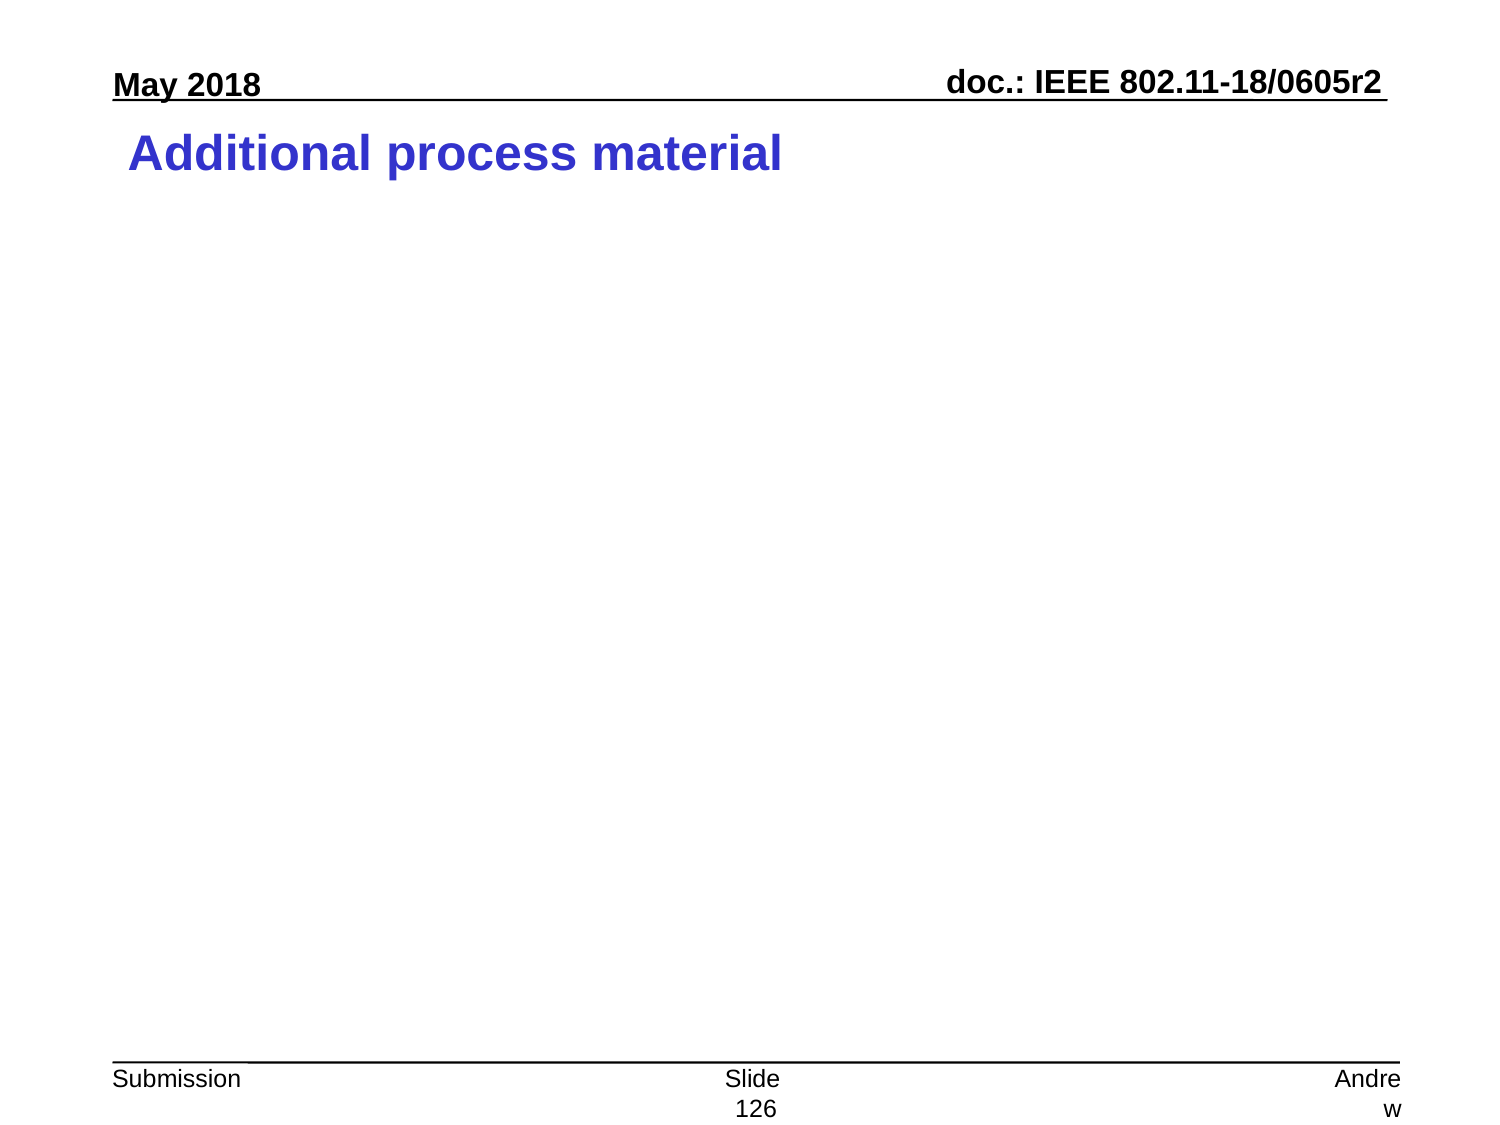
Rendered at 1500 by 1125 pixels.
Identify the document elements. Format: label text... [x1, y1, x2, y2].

title Additional process material [112, 112, 1388, 288]
footer Andrew Myles, Cisco [1320, 1061, 1402, 1093]
slide_number Slide 126 [709, 1061, 803, 1093]
